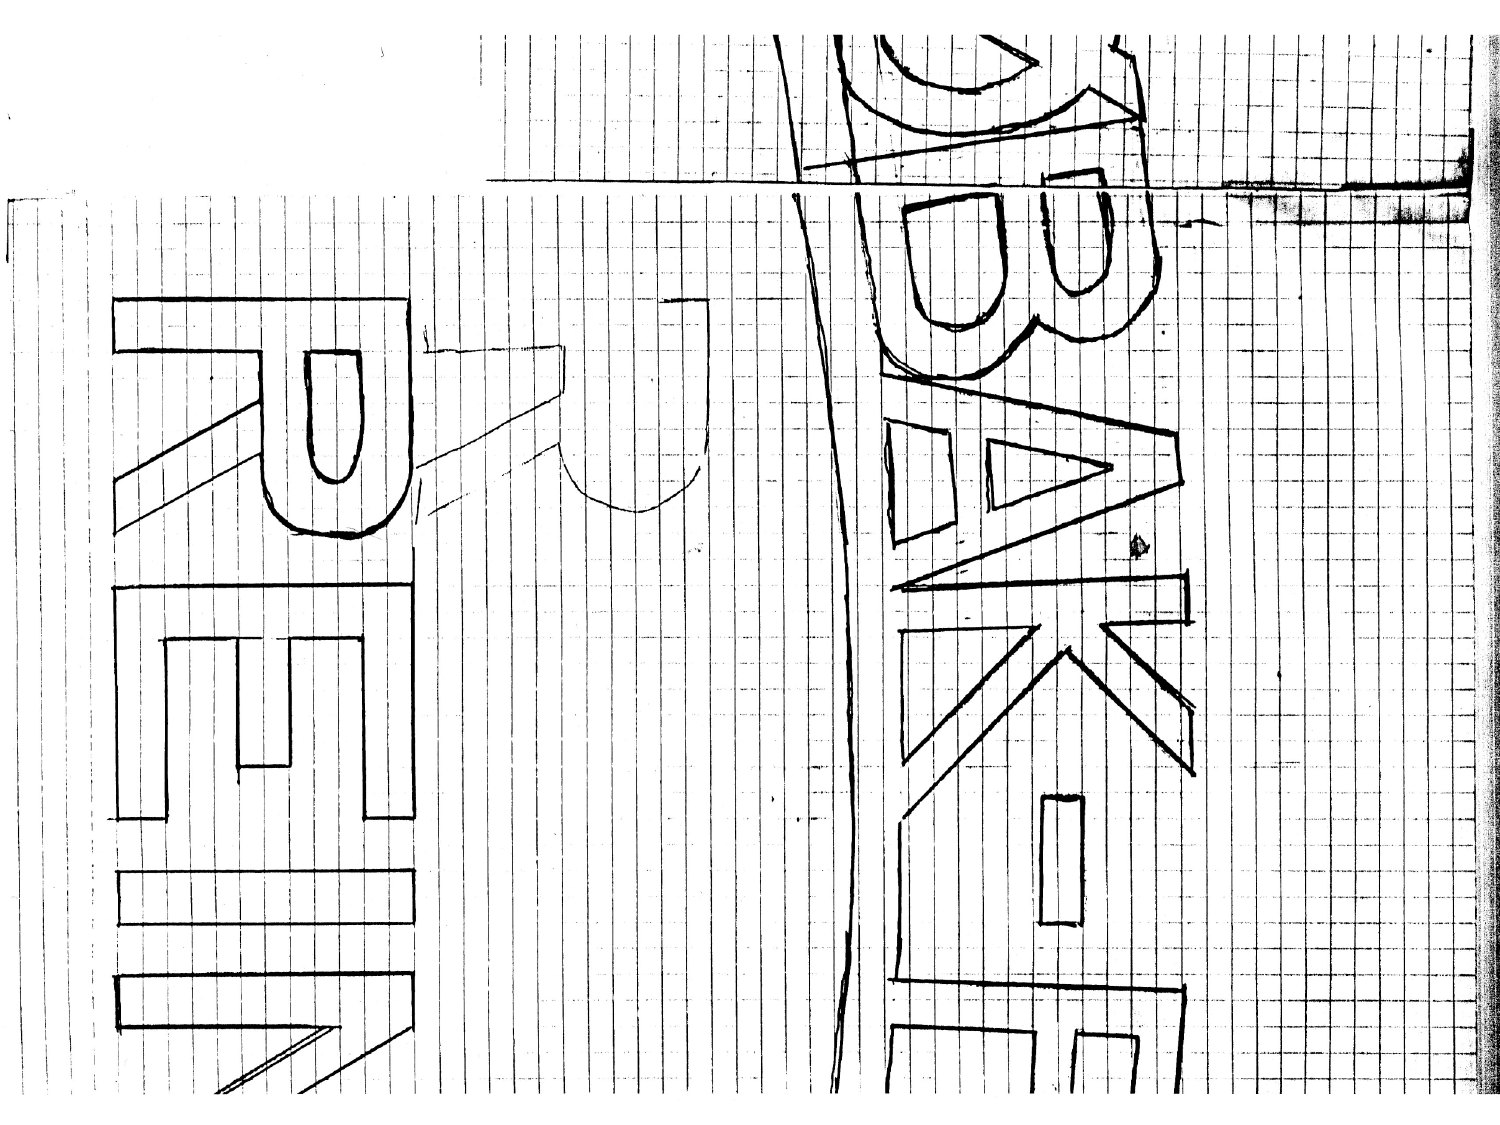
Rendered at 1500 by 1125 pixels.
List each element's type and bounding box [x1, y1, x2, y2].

list [216, 0, 1284, 1125]
picture [2, 36, 216, 1102]
picture [1284, 36, 1499, 1102]
